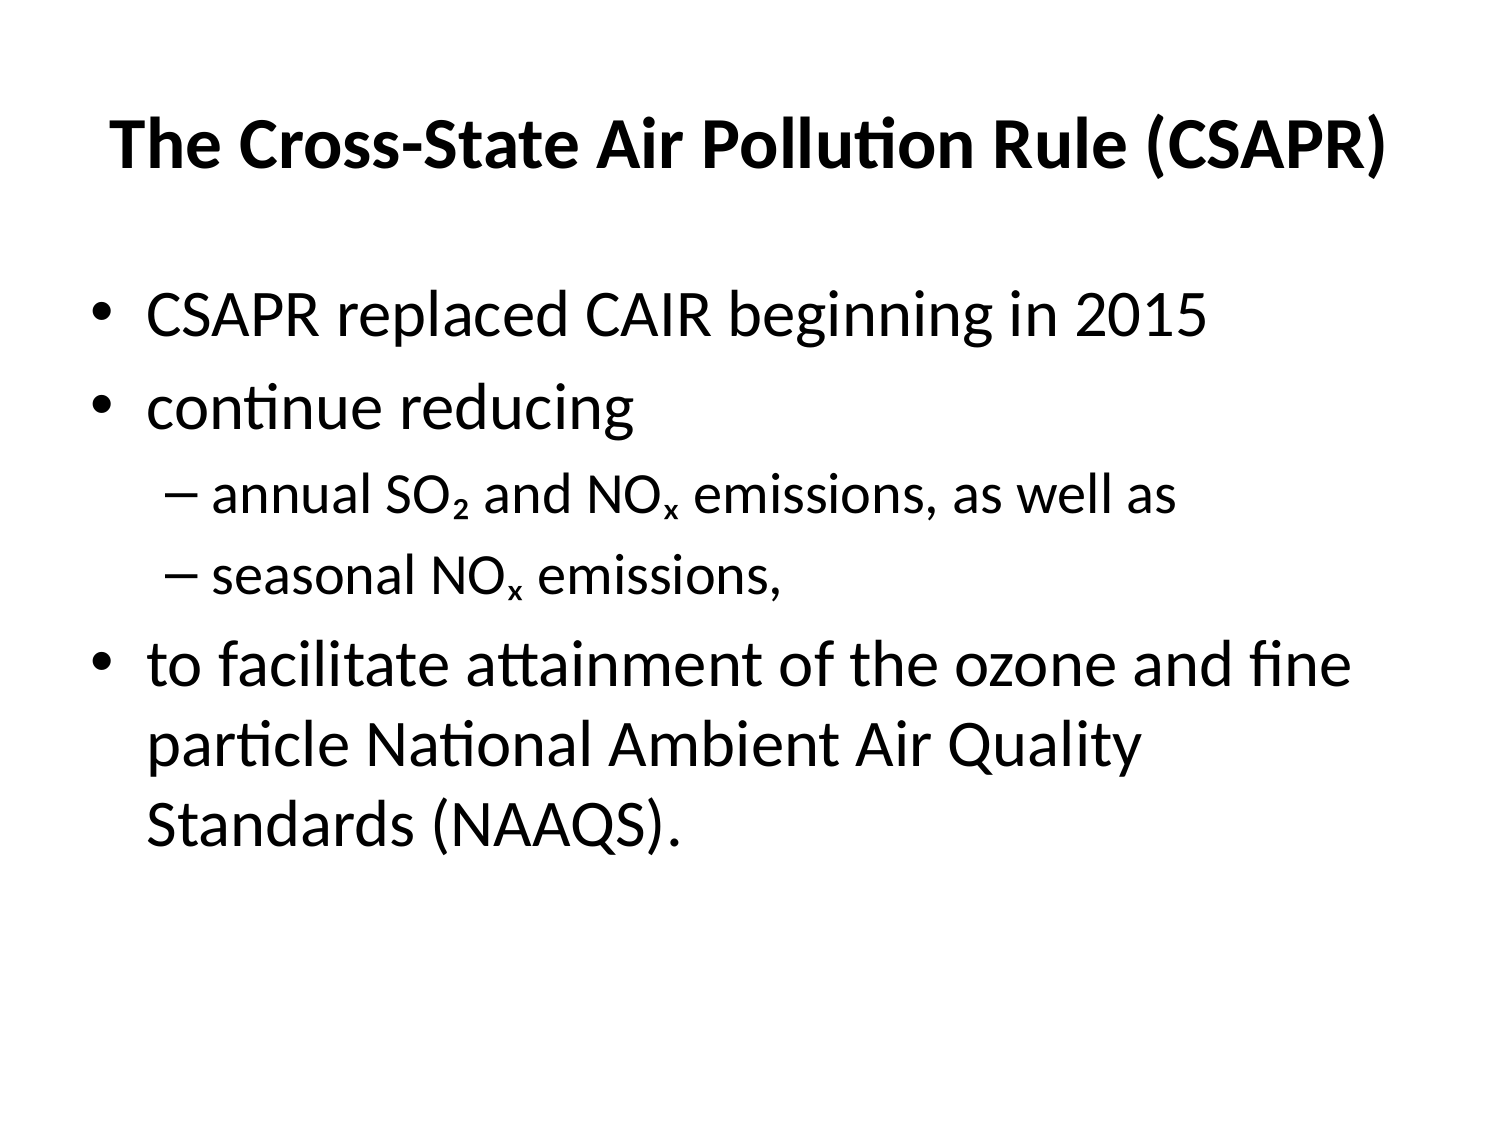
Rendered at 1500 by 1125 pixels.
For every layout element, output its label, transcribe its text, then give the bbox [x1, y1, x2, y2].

title The Cross-State Air Pollution Rule (CSAPR) [75, 45, 1425, 233]
list CSAPR replaced CAIR beginning in 2015 continue reducing annual SO₂ and NOₓ emissions, as well as seasonal NOₓ emissions, to facilitate attainment of the ozone and fine particle National Ambient Air Quality Standards (NAAQS). [75, 262, 1425, 1005]
